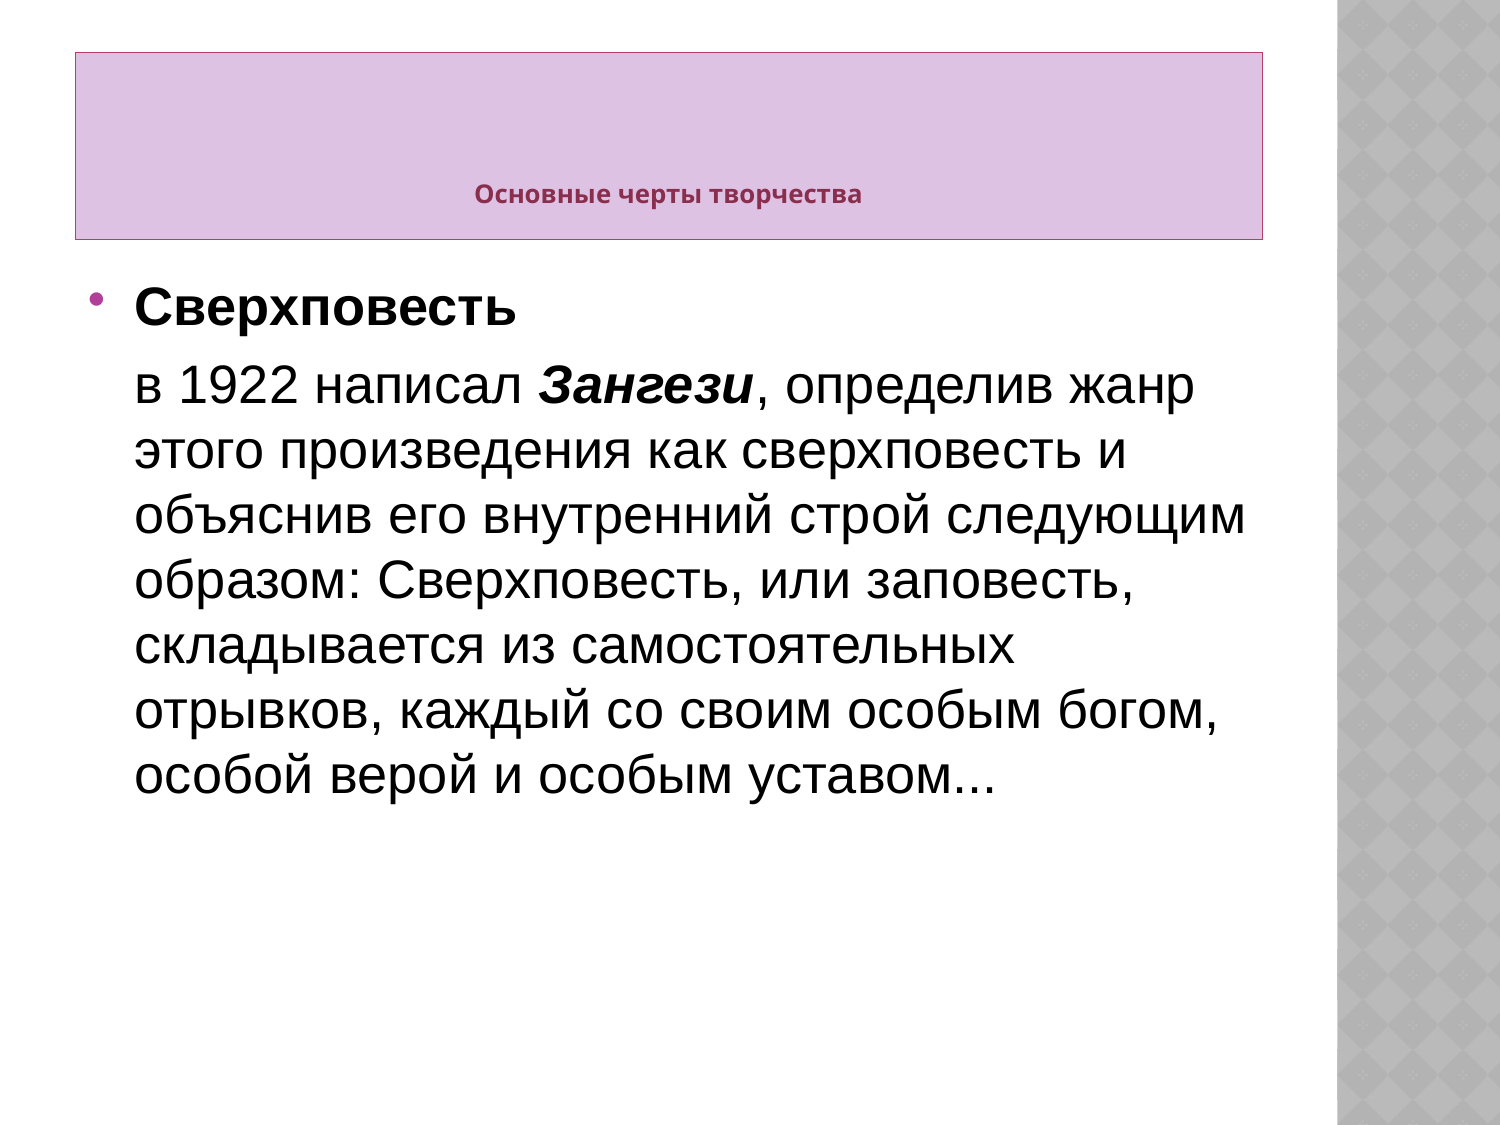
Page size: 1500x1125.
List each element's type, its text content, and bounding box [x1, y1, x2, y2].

title Основные черты творчества [75, 52, 1263, 240]
list Сверхповесть в 1922 написал Зангези, определив жанр этого произведения как сверхповесть и объяснив его внутренний строй следующим образом: Сверхповесть, или заповесть, складывается из самостоятельных отрывков, каждый со своим особым богом, особой верой и особым уставом... [75, 264, 1263, 1059]
